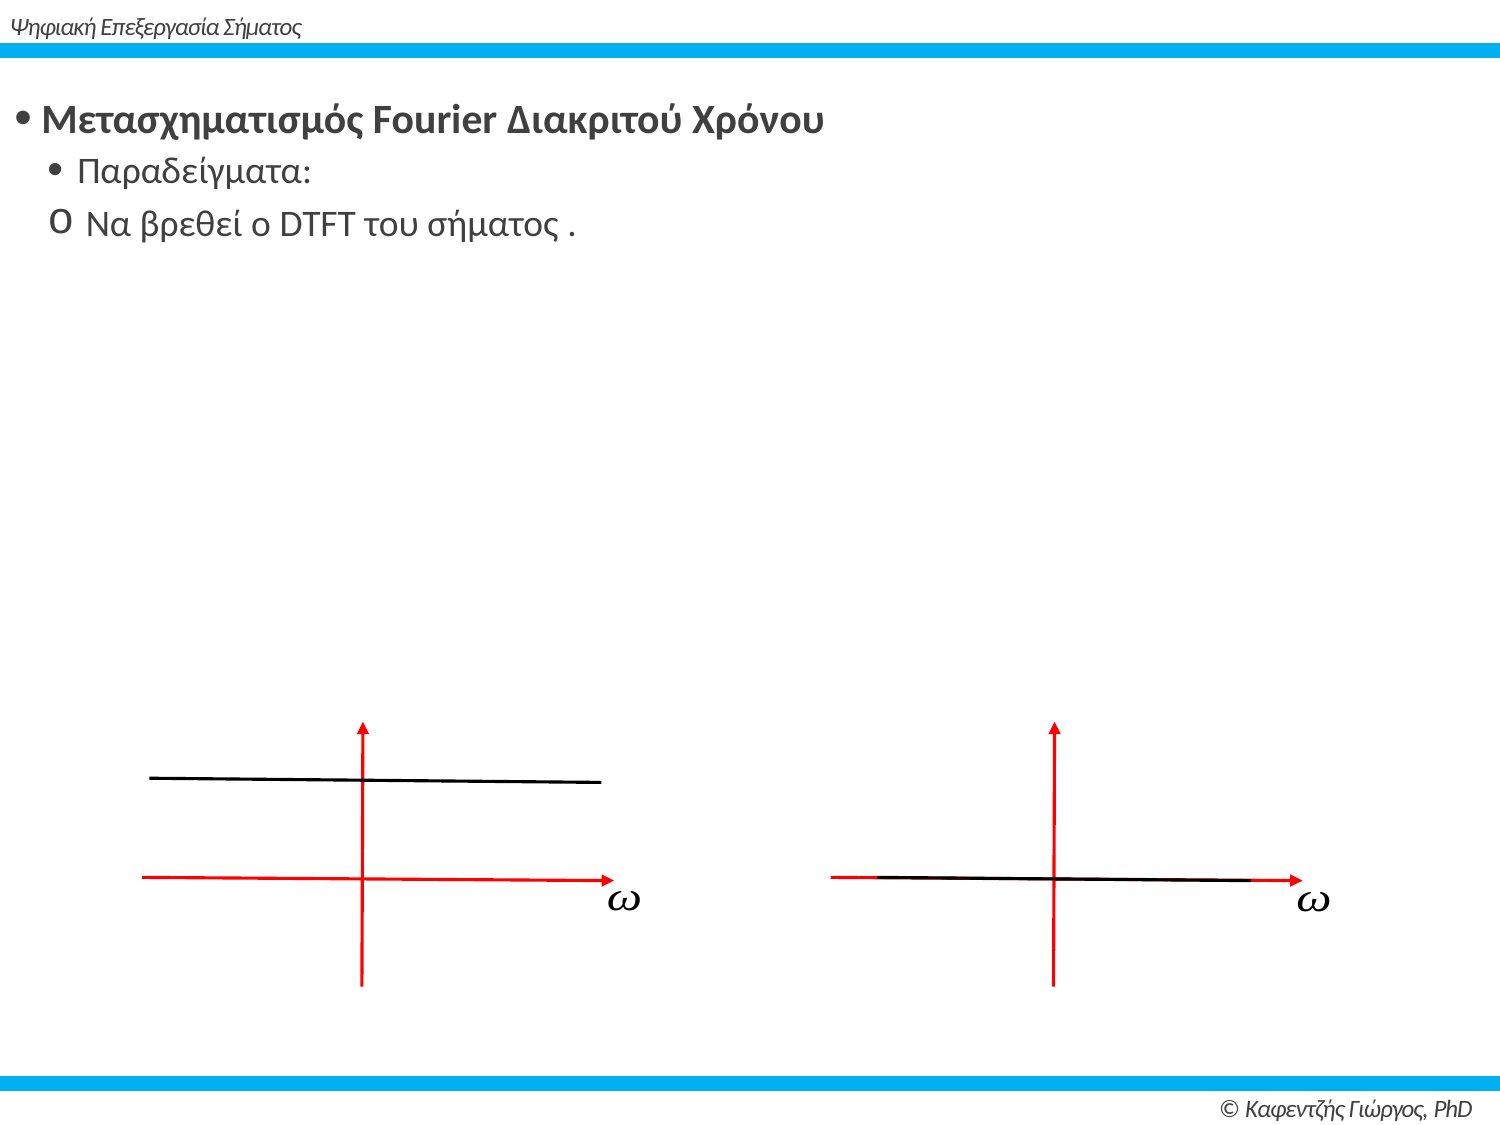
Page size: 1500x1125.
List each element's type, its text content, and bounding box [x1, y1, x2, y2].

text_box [141, 876, 615, 882]
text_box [830, 876, 876, 882]
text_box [1258, 876, 1303, 882]
text_box © Καφεντζής Γιώργος, PhD [0, 1100, 1484, 1125]
text_box [0, 43, 1500, 58]
title Ψηφιακή Επεξεργασία Σήματος [0, 20, 1484, 43]
text_box [0, 1076, 1500, 1091]
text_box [876, 876, 1252, 882]
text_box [148, 777, 602, 783]
